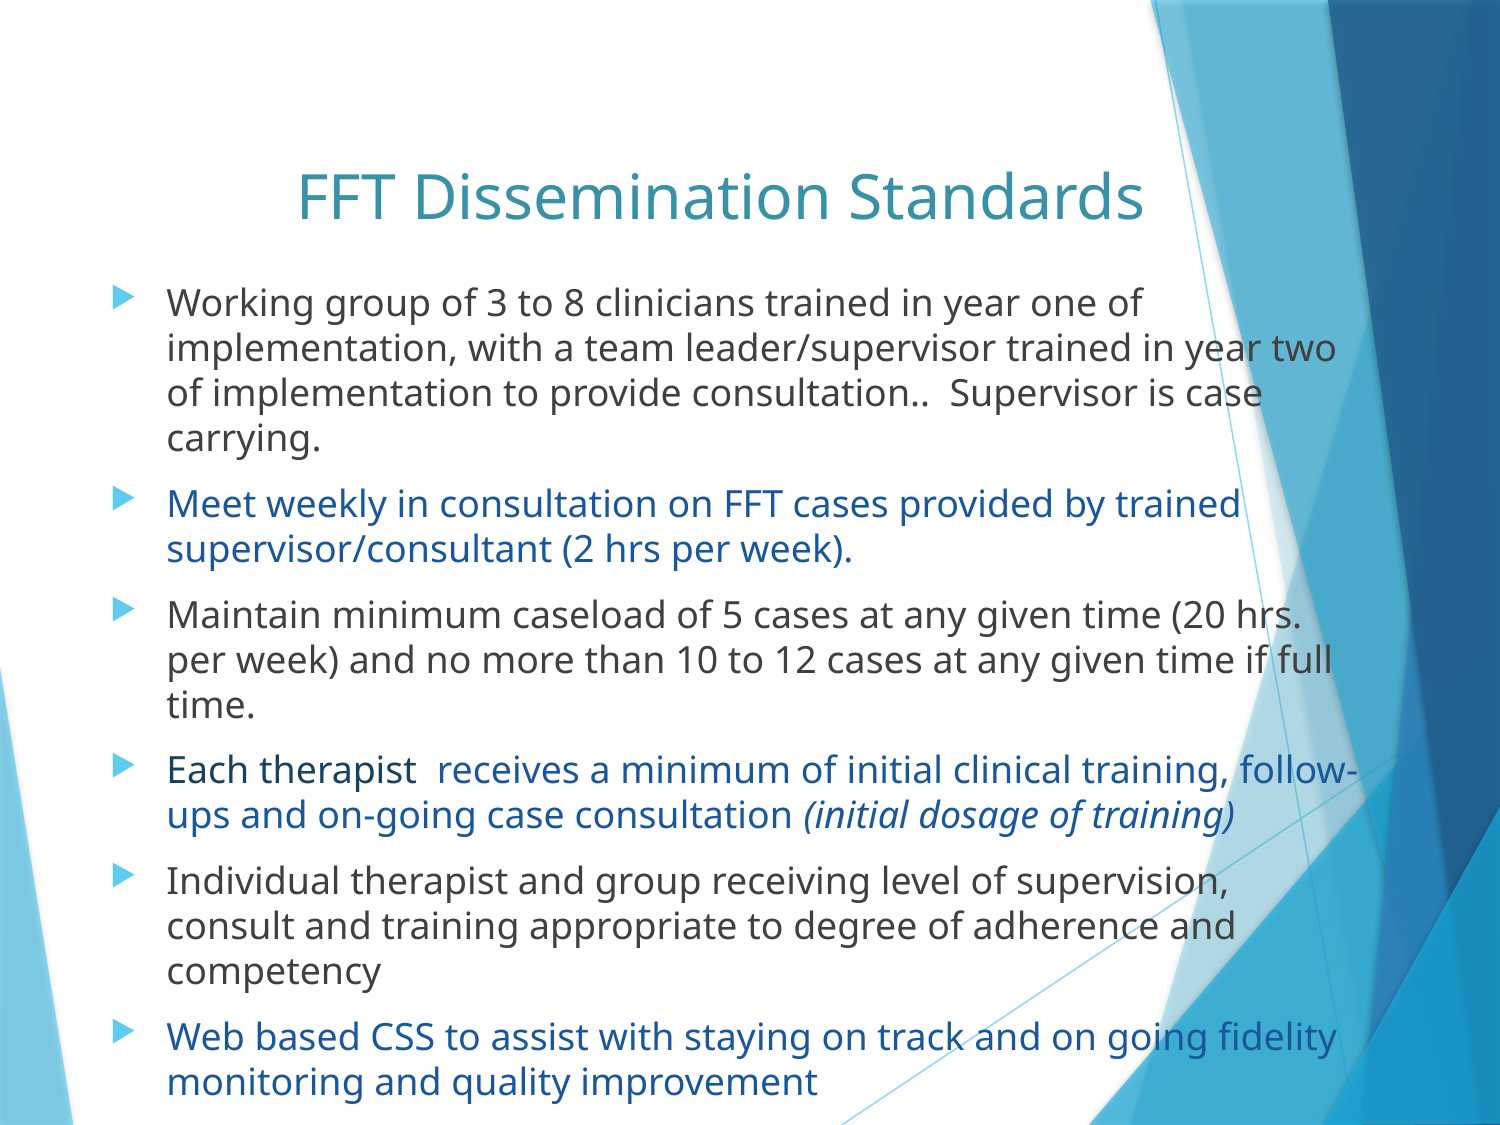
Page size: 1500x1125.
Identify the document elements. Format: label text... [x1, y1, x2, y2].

list Working group of 3 to 8 clinicians trained in year one of implementation, with a team leader/supervisor trained in year two of implementation to provide consultation.. Supervisor is case carrying. Meet weekly in consultation on FFT cases provided by trained supervisor/consultant (2 hrs per week). Maintain minimum caseload of 5 cases at any given time (20 hrs. per week) and no more than 10 to 12 cases at any given time if full time. Each therapist receives a minimum of initial clinical training, follow-ups and on-going case consultation (initial dosage of training) Individual therapist and group receiving level of supervision, consult and training appropriate to degree of adherence and competency Web based CSS to assist with staying on track and on going fidelity monitoring and quality improvement [95, 271, 1384, 998]
title FFT Dissemination Standards [281, 149, 1238, 271]
